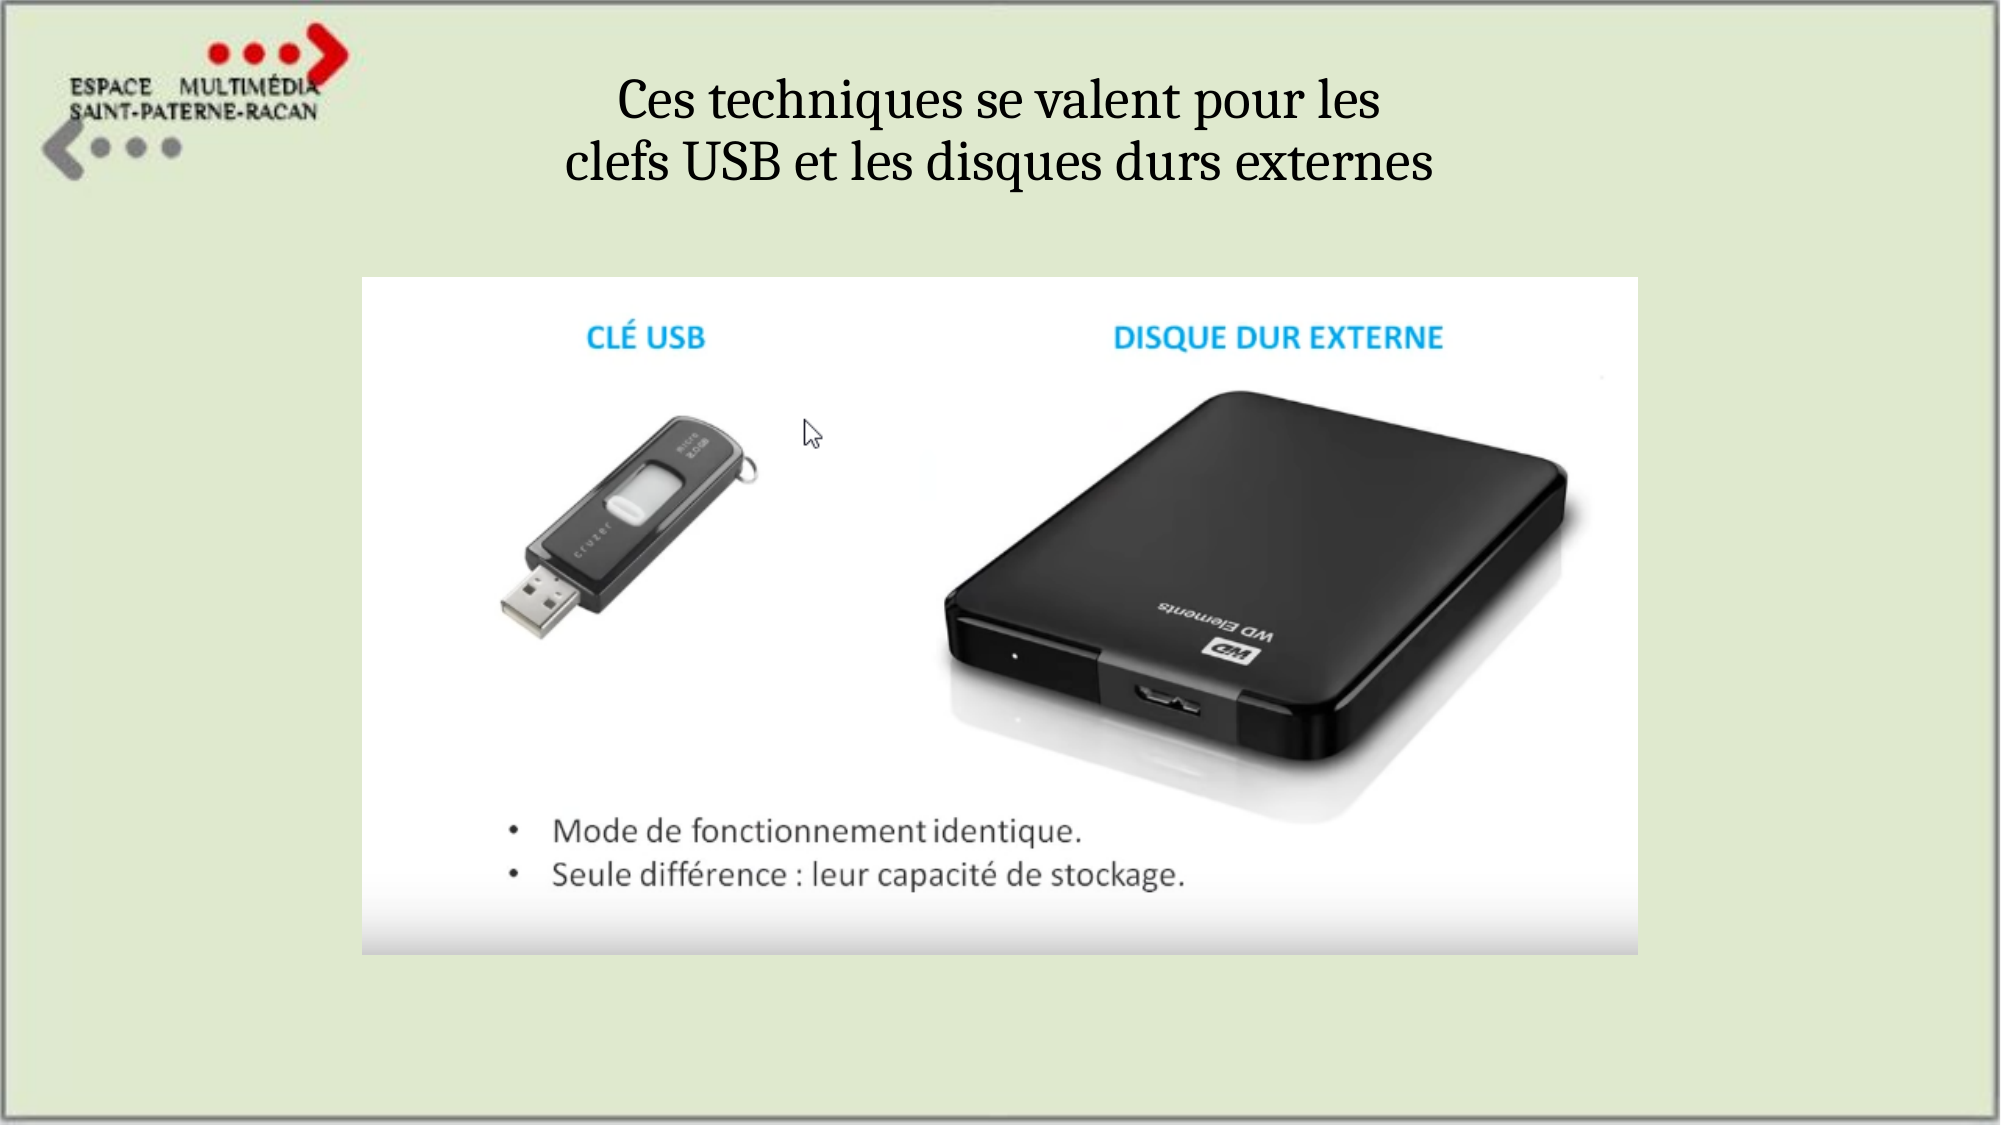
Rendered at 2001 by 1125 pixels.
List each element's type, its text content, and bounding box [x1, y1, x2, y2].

title Ces techniques se valent pour les clefs USB et les disques durs externes [137, 59, 1863, 278]
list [362, 277, 1638, 955]
picture [0, 0, 2001, 1125]
